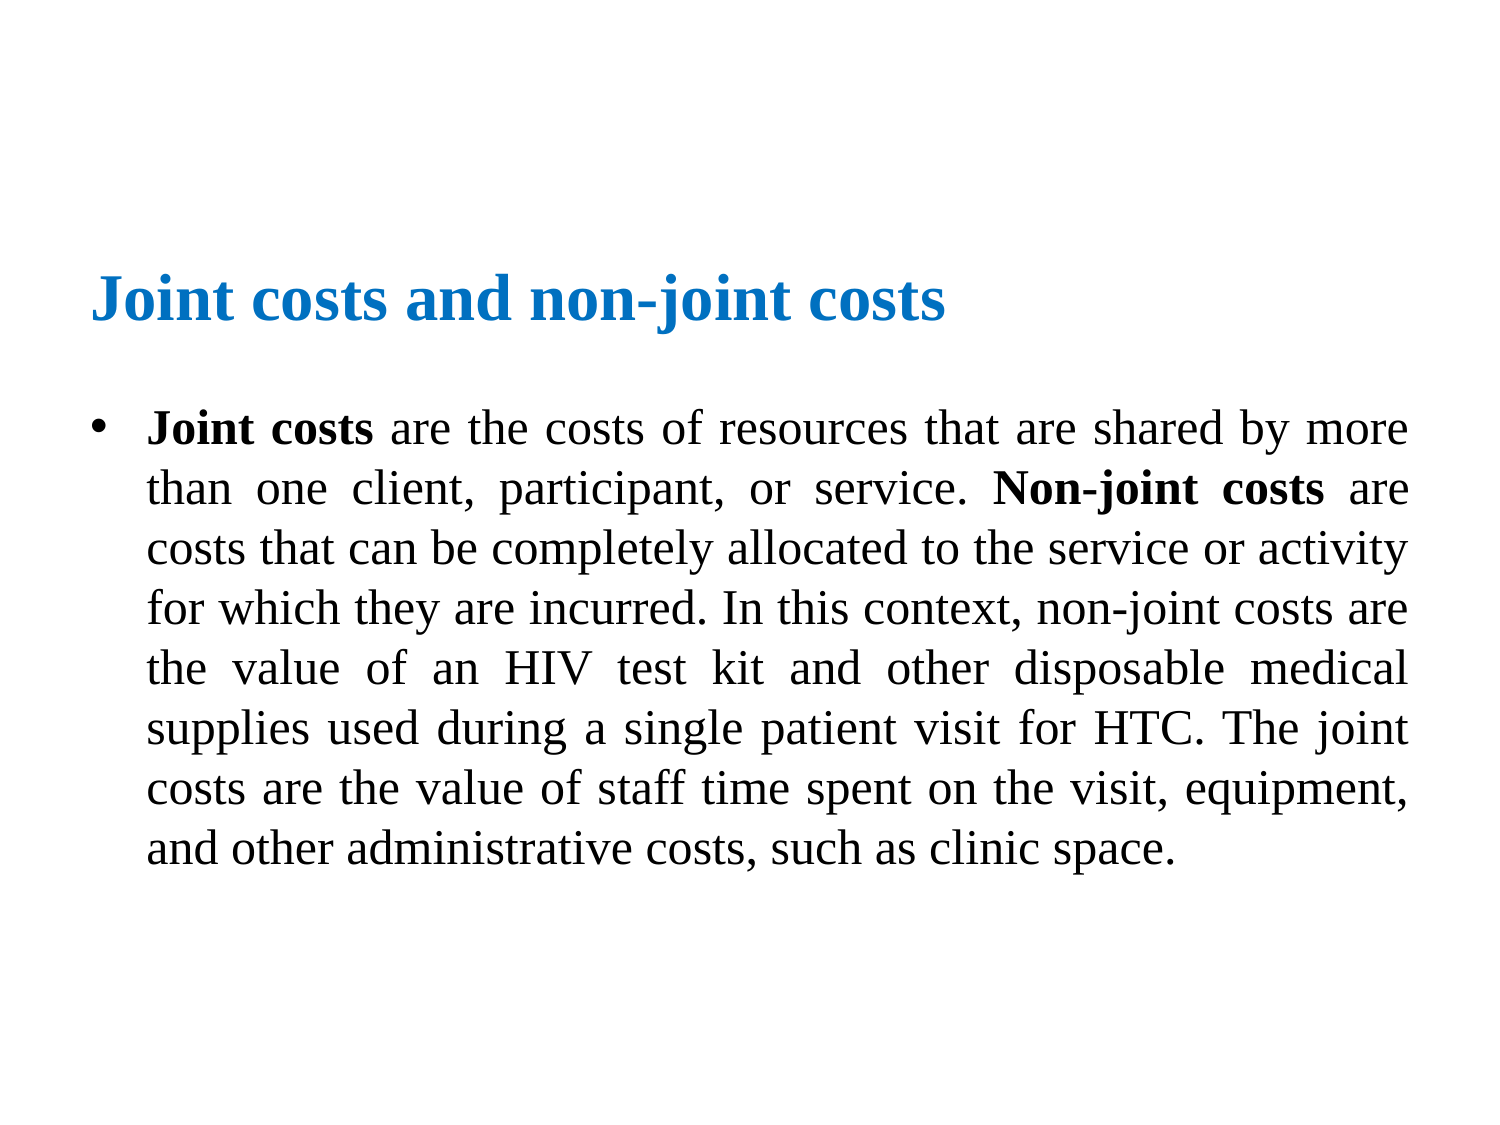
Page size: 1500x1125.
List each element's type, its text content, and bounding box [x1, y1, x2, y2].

list Joint costs are the costs of resources that are shared by more than one client, participant, or service. Non-joint costs are costs that can be completely allocated to the service or activity for which they are incurred. In this context, non-joint costs are the value of an HIV test kit and other disposable medical supplies used during a single patient visit for HTC. The joint costs are the value of staff time spent on the visit, equipment, and other administrative costs, such as clinic space. [75, 387, 1425, 1088]
title Joint costs and non-joint costs [75, 187, 1425, 387]
